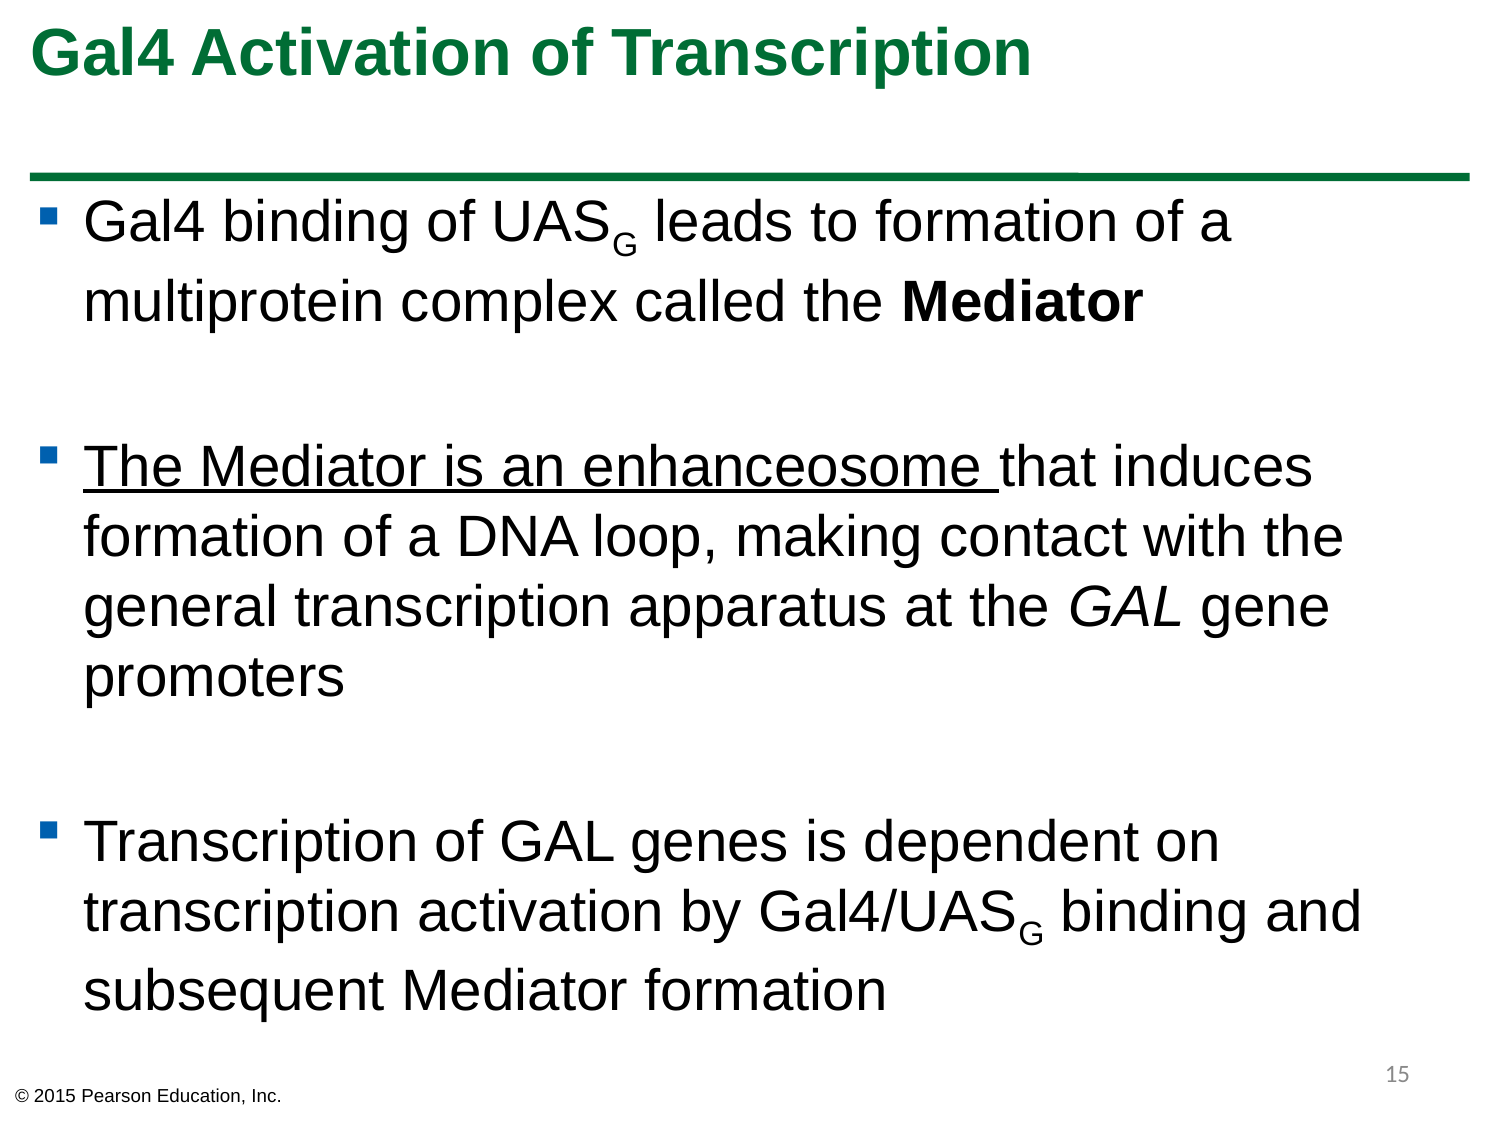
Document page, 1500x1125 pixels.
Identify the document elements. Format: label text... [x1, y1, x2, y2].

text_box 15 [1074, 1042, 1425, 1103]
list Gal4 binding of UASG leads to formation of a multiprotein complex called the Mediator The Mediator is an enhanceosome that induces formation of a DNA loop, making contact with the general transcription apparatus at the GAL gene promoters Transcription of GAL genes is dependent on transcription activation by Gal4/UASG binding and subsequent Mediator formation [31, 183, 1471, 1047]
title Gal4 Activation of Transcription [29, 17, 1470, 153]
footer © 2015 Pearson Education, Inc. [0, 1065, 507, 1125]
